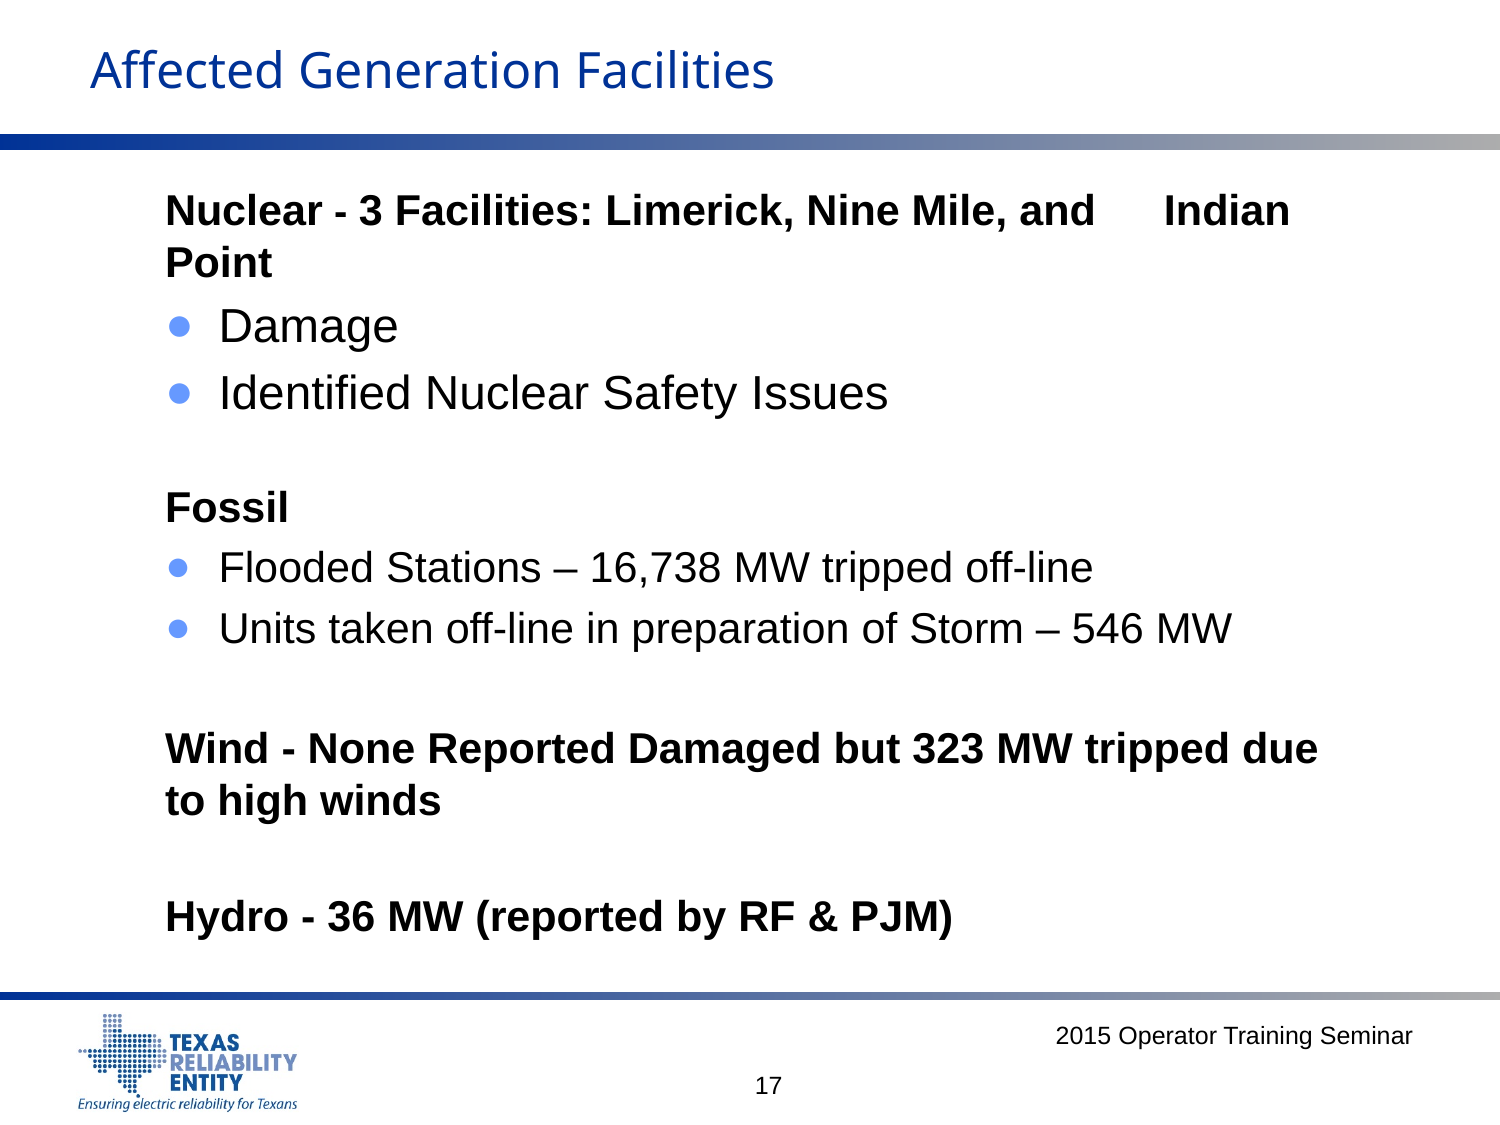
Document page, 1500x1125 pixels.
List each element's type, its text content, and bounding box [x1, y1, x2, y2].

footer 2015 Operator Training Seminar [899, 1012, 1451, 1125]
picture [76, 1012, 299, 1113]
title Affected Generation Facilities [75, 12, 1450, 125]
list Nuclear - 3 Facilities: Limerick, Nine Mile, and Indian Point Damage Identified Nuclear Safety Issues Fossil Flooded Stations – 16,738 MW tripped off-line Units taken off-line in preparation of Storm – 546 MW Wind - None Reported Damaged but 323 MW tripped due to high winds Hydro - 36 MW (reported by RF & PJM) [150, 174, 1350, 950]
